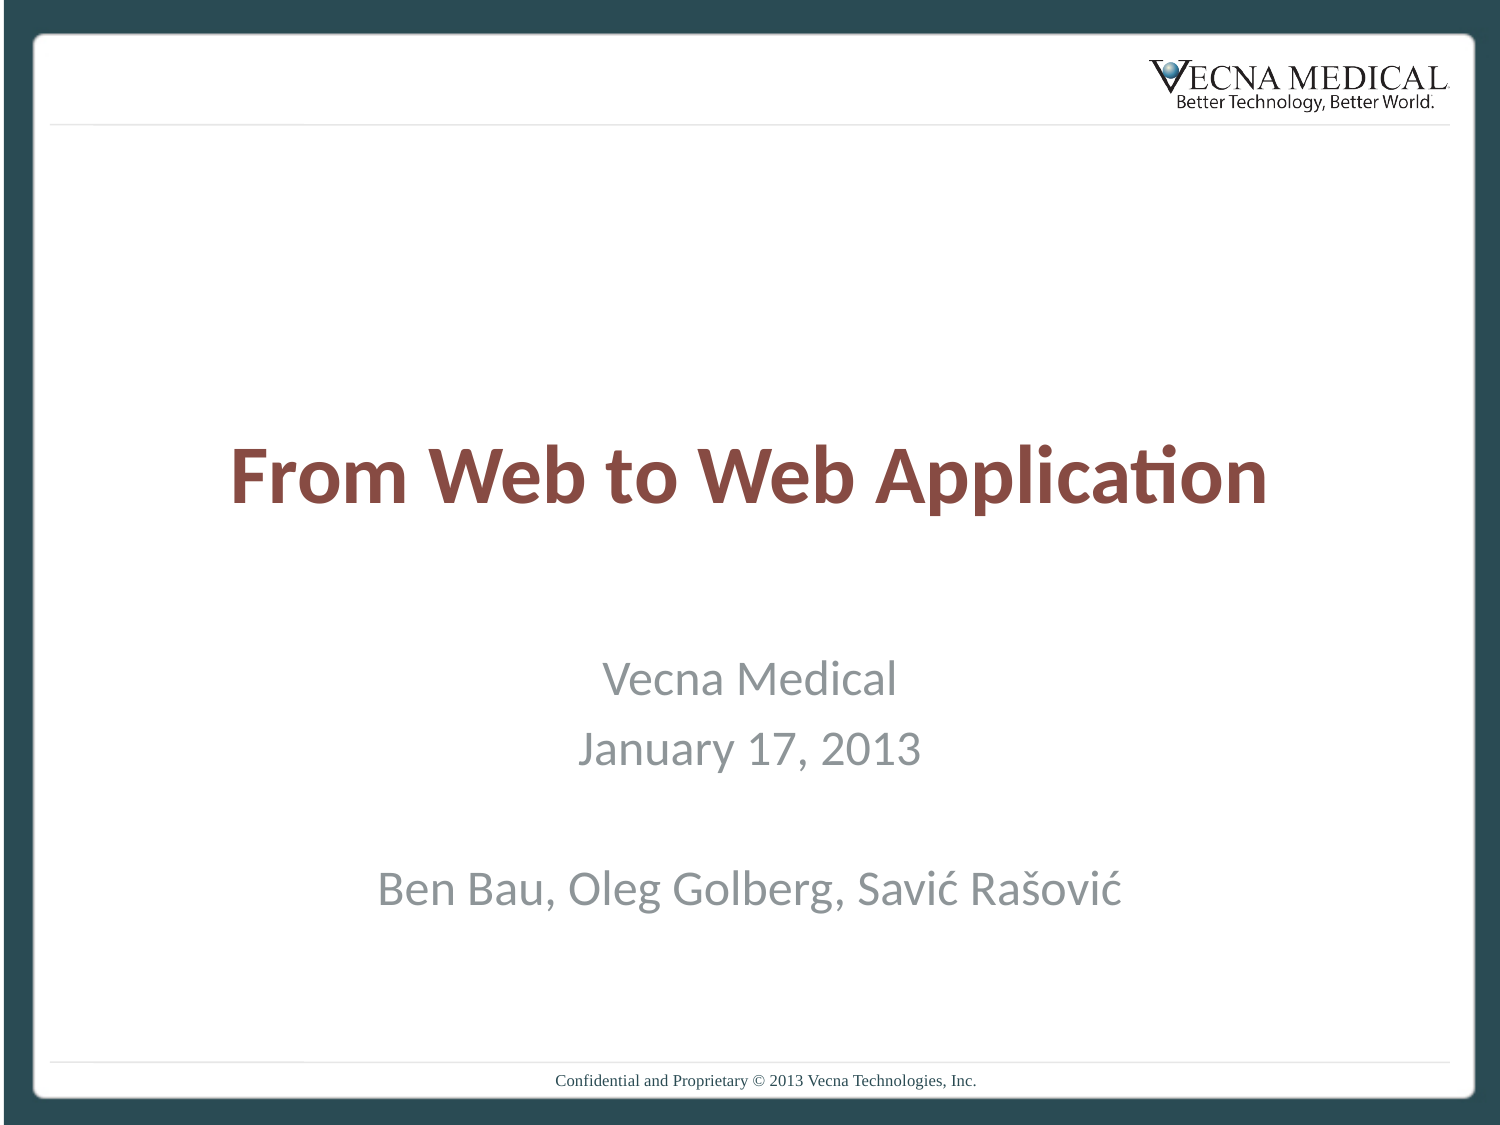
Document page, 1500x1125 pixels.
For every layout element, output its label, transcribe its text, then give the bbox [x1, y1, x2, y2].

subtitle Vecna Medical January 17, 2013 Ben Bau, Oleg Golberg, Savić Rašović [225, 637, 1275, 925]
title From Web to Web Application [112, 349, 1388, 591]
picture [3, 0, 1500, 1125]
